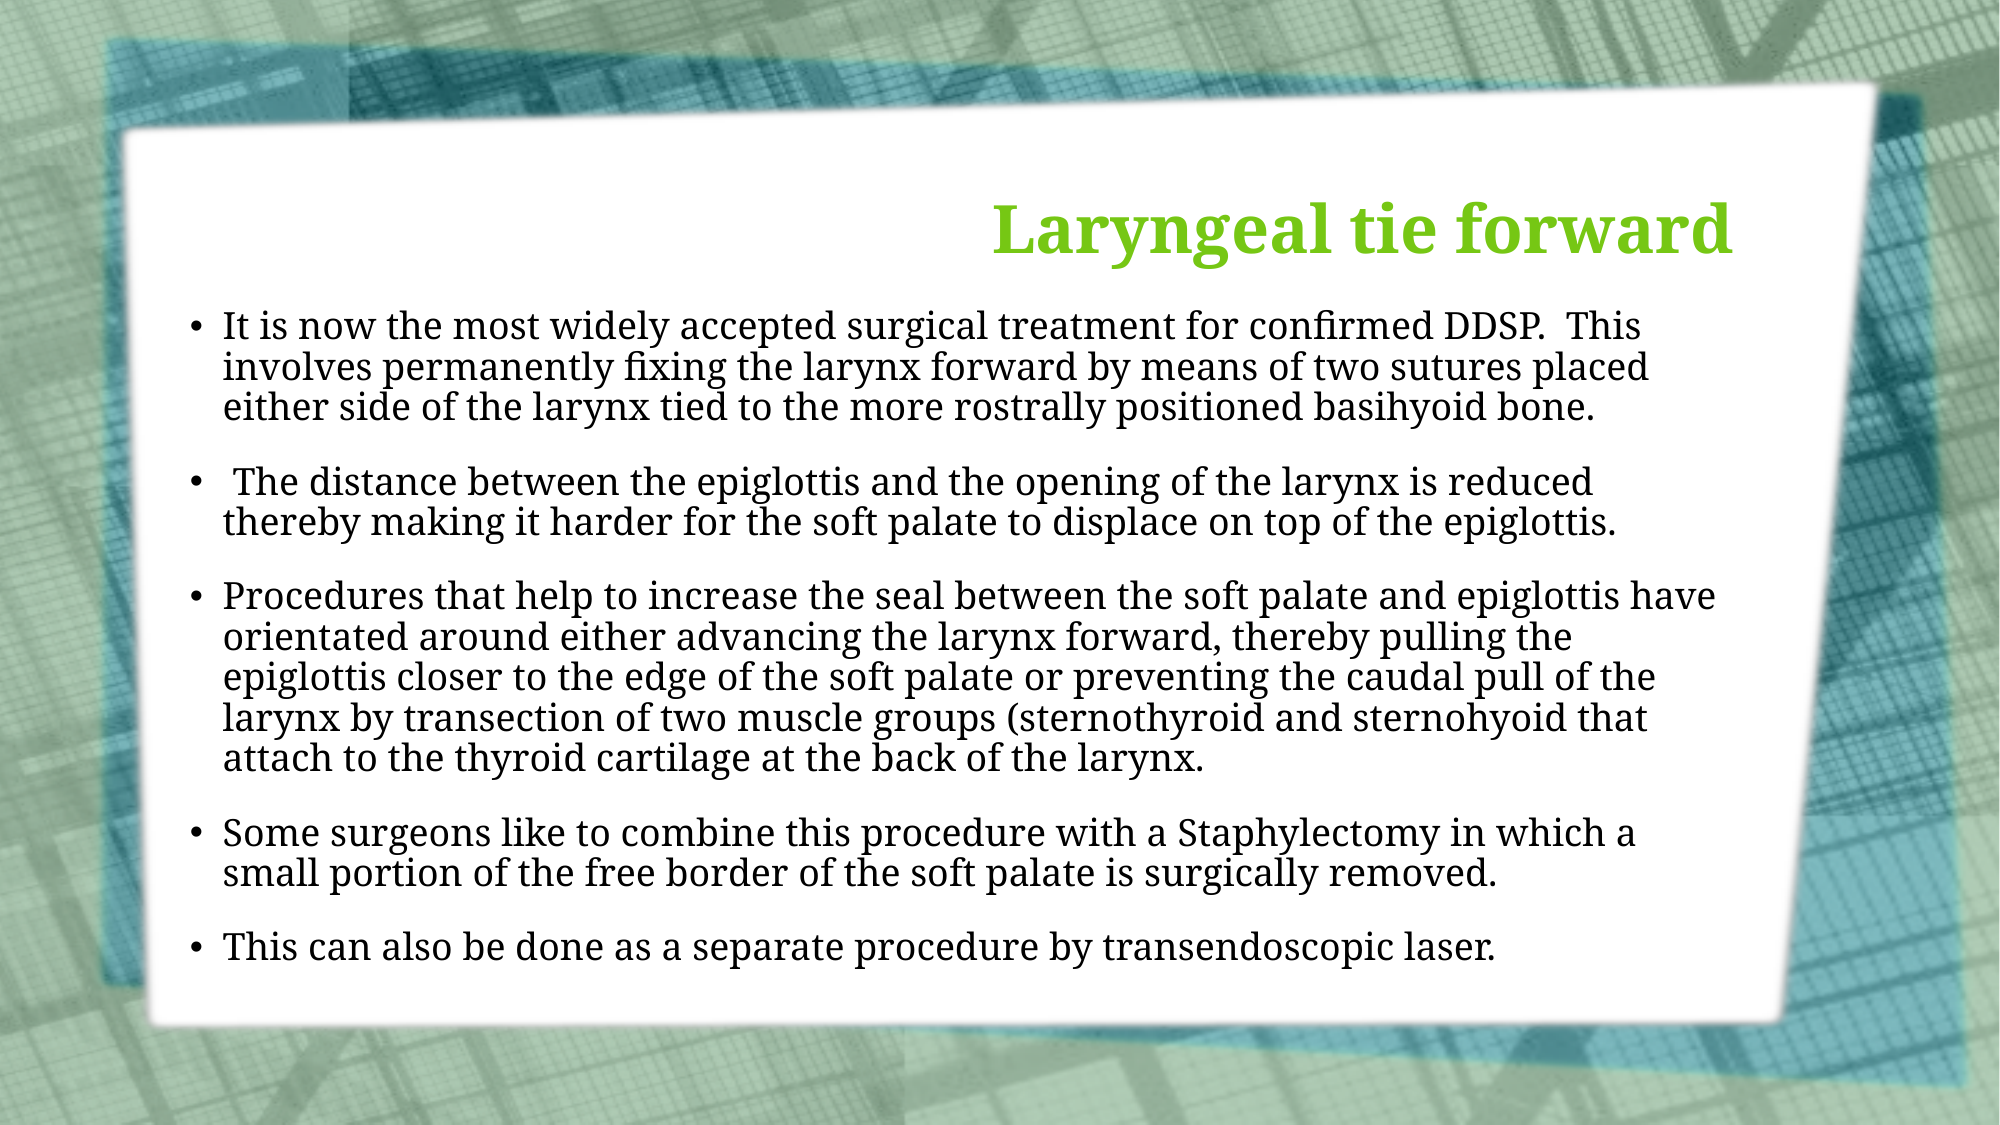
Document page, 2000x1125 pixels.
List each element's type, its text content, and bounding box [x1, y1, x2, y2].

title Laryngeal tie forward [174, 87, 1750, 275]
picture [0, 0, 2000, 1125]
list It is now the most widely accepted surgical treatment for confirmed DDSP. This involves permanently fixing the larynx forward by means of two sutures placed either side of the larynx tied to the more rostrally positioned basihyoid bone. The distance between the epiglottis and the opening of the larynx is reduced thereby making it harder for the soft palate to displace on top of the epiglottis. Procedures that help to increase the seal between the soft palate and epiglottis have orientated around either advancing the larynx forward, thereby pulling the epiglottis closer to the edge of the soft palate or preventing the caudal pull of the larynx by transection of two muscle groups (sternothyroid and sternohyoid that attach to the thyroid cartilage at the back of the larynx. Some surgeons like to combine this procedure with a Staphylectomy in which a small portion of the free border of the soft palate is surgically removed. This can also be done as a separate procedure by transendoscopic laser. [174, 299, 1750, 988]
